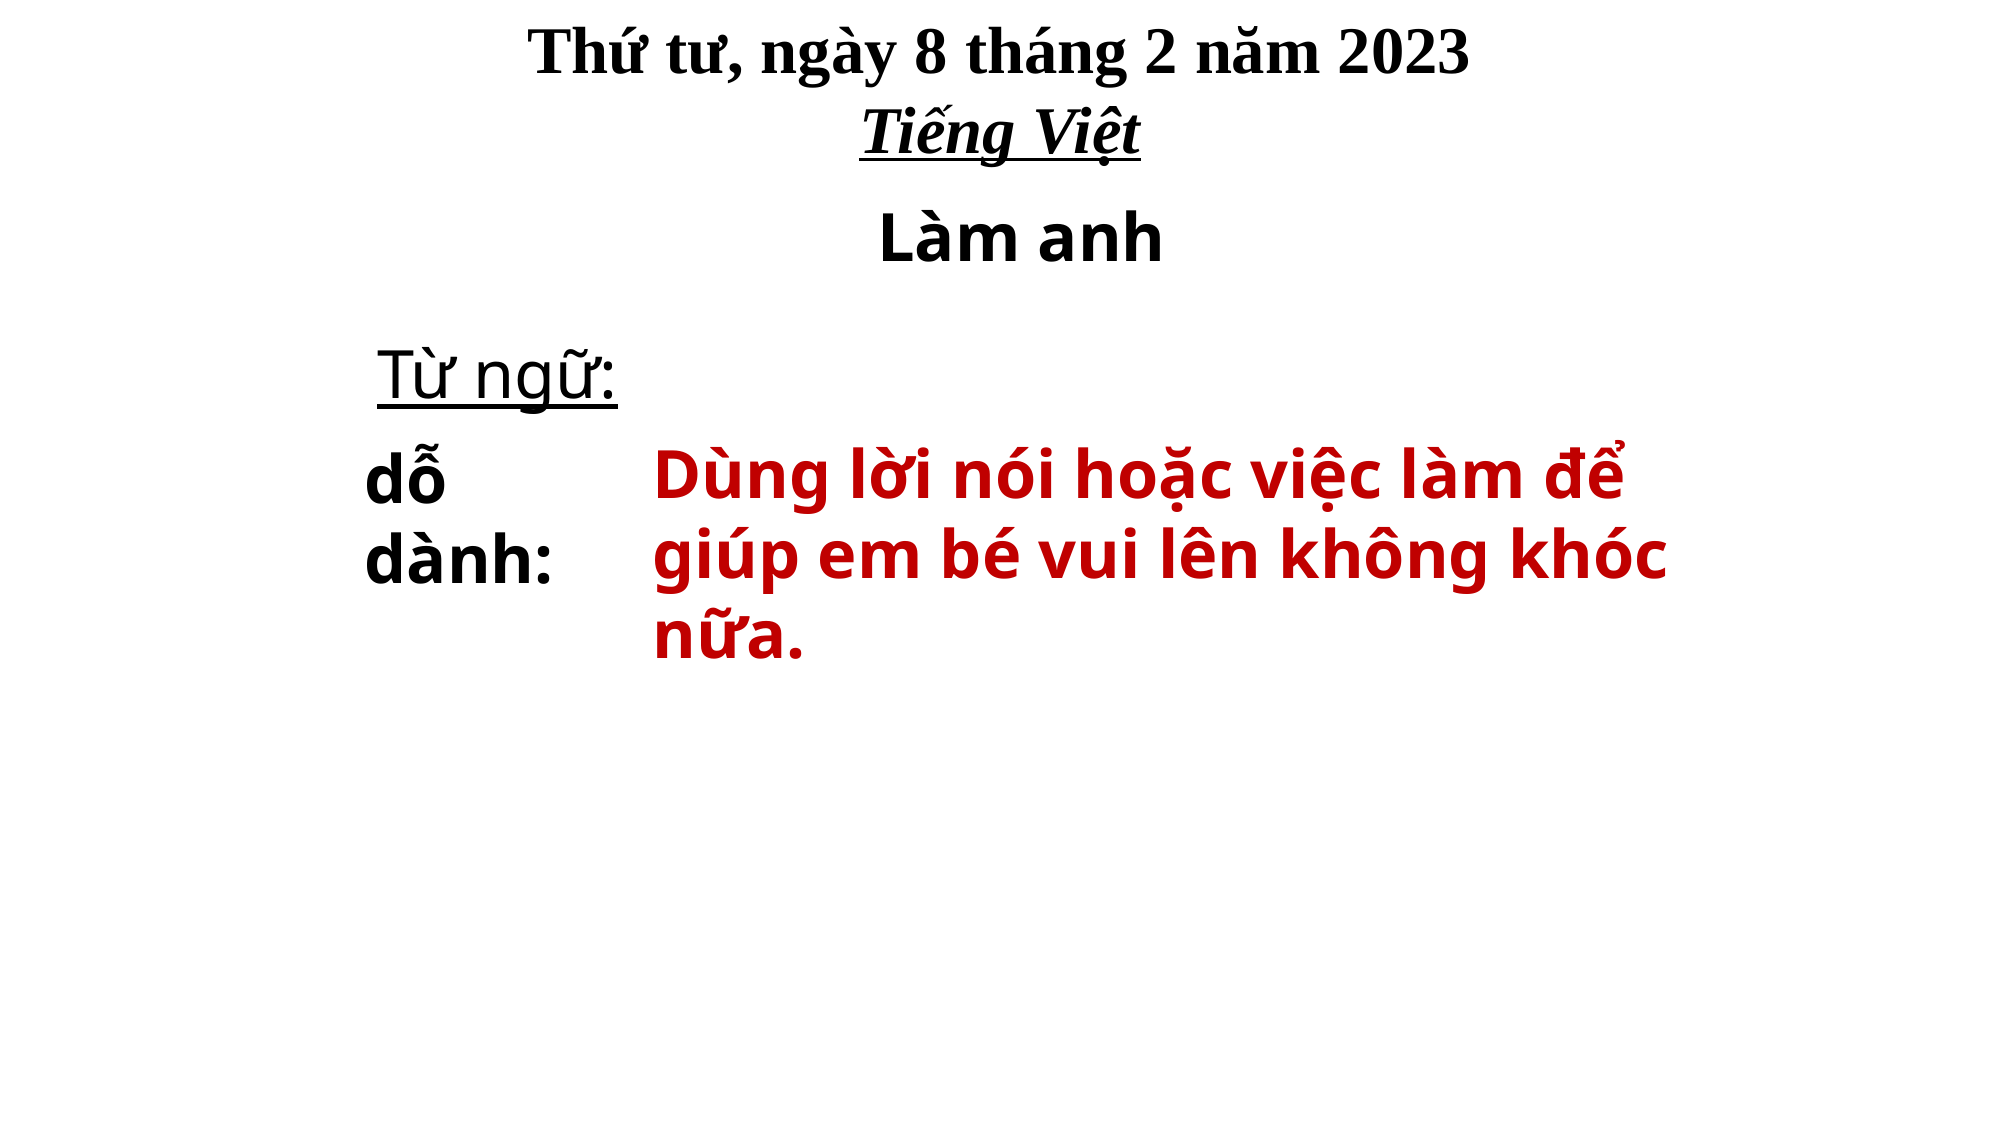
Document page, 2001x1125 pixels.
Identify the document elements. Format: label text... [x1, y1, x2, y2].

text_box dỗ dành: [349, 429, 663, 604]
text_box Làm anh [862, 187, 1188, 283]
text_box Thứ tư, ngày 8 tháng 2 năm 2023 Tiếng Việt [249, 0, 1750, 175]
text_box Từ ngữ: [362, 324, 738, 420]
text_box Dùng lời nói hoặc việc làm để giúp em bé vui lên không khóc nữa. [637, 424, 1725, 680]
